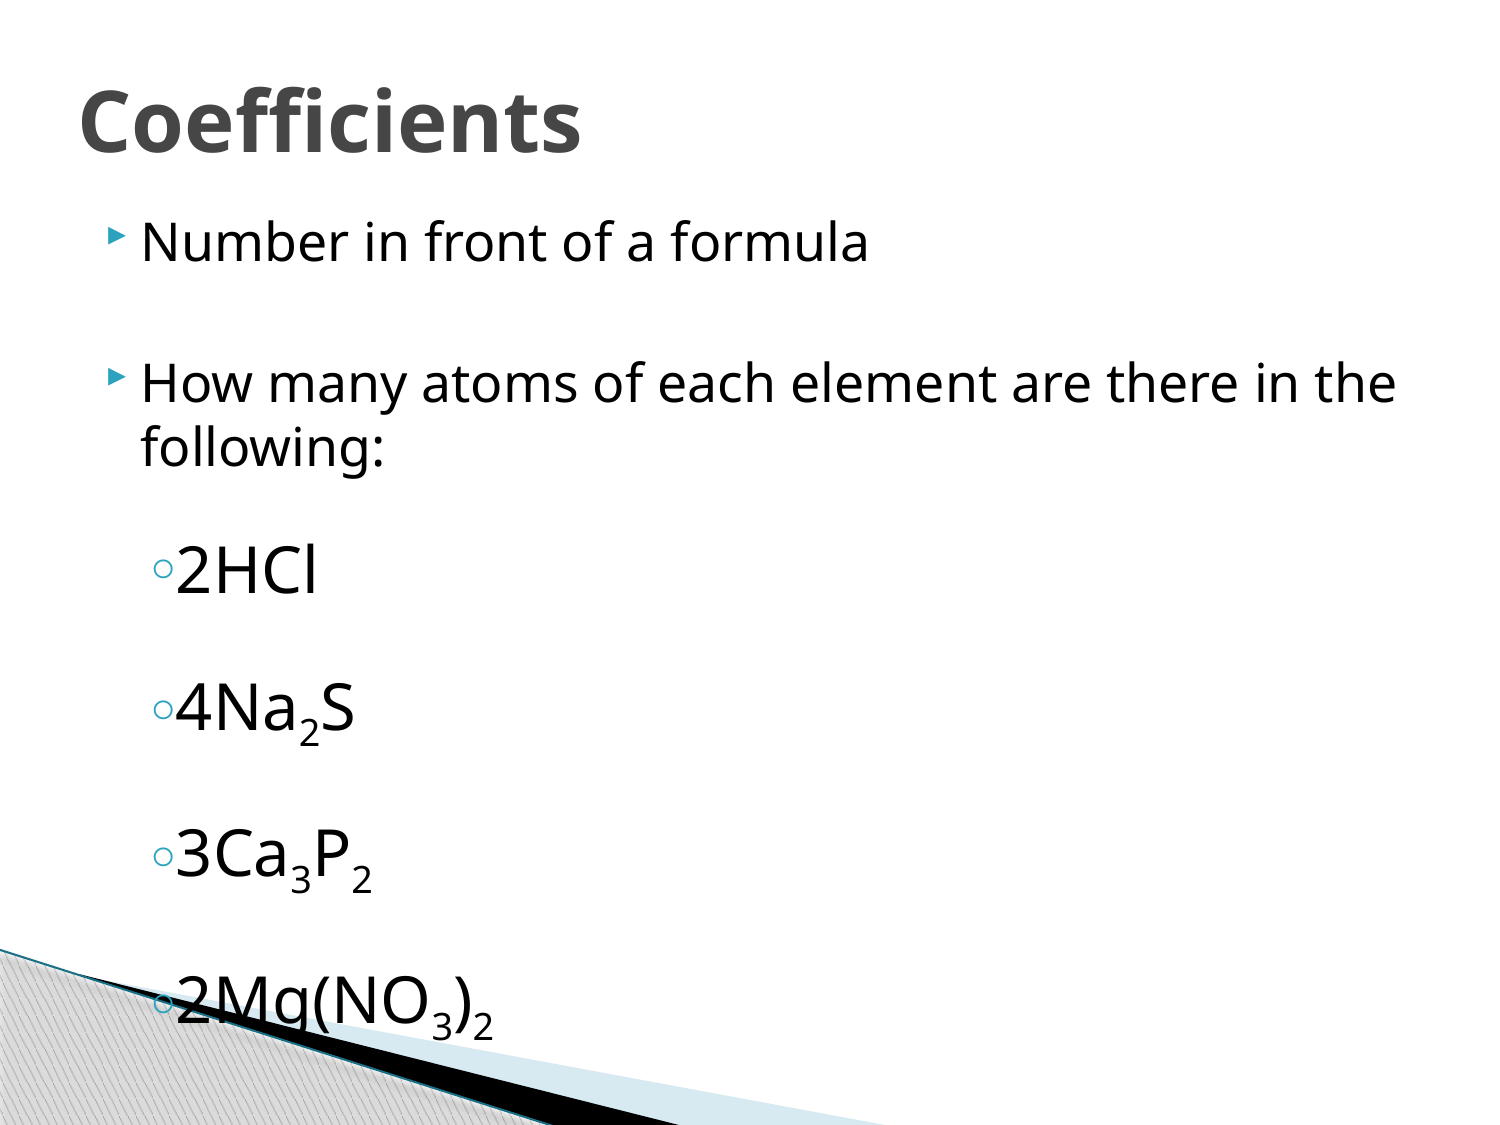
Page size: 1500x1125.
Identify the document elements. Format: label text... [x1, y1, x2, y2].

title Coefficients [62, 24, 1413, 213]
list Number in front of a formula How many atoms of each element are there in the following: 2HCl 4Na2S 3Ca3P2 2Mg(NO3)2 [75, 200, 1438, 1063]
